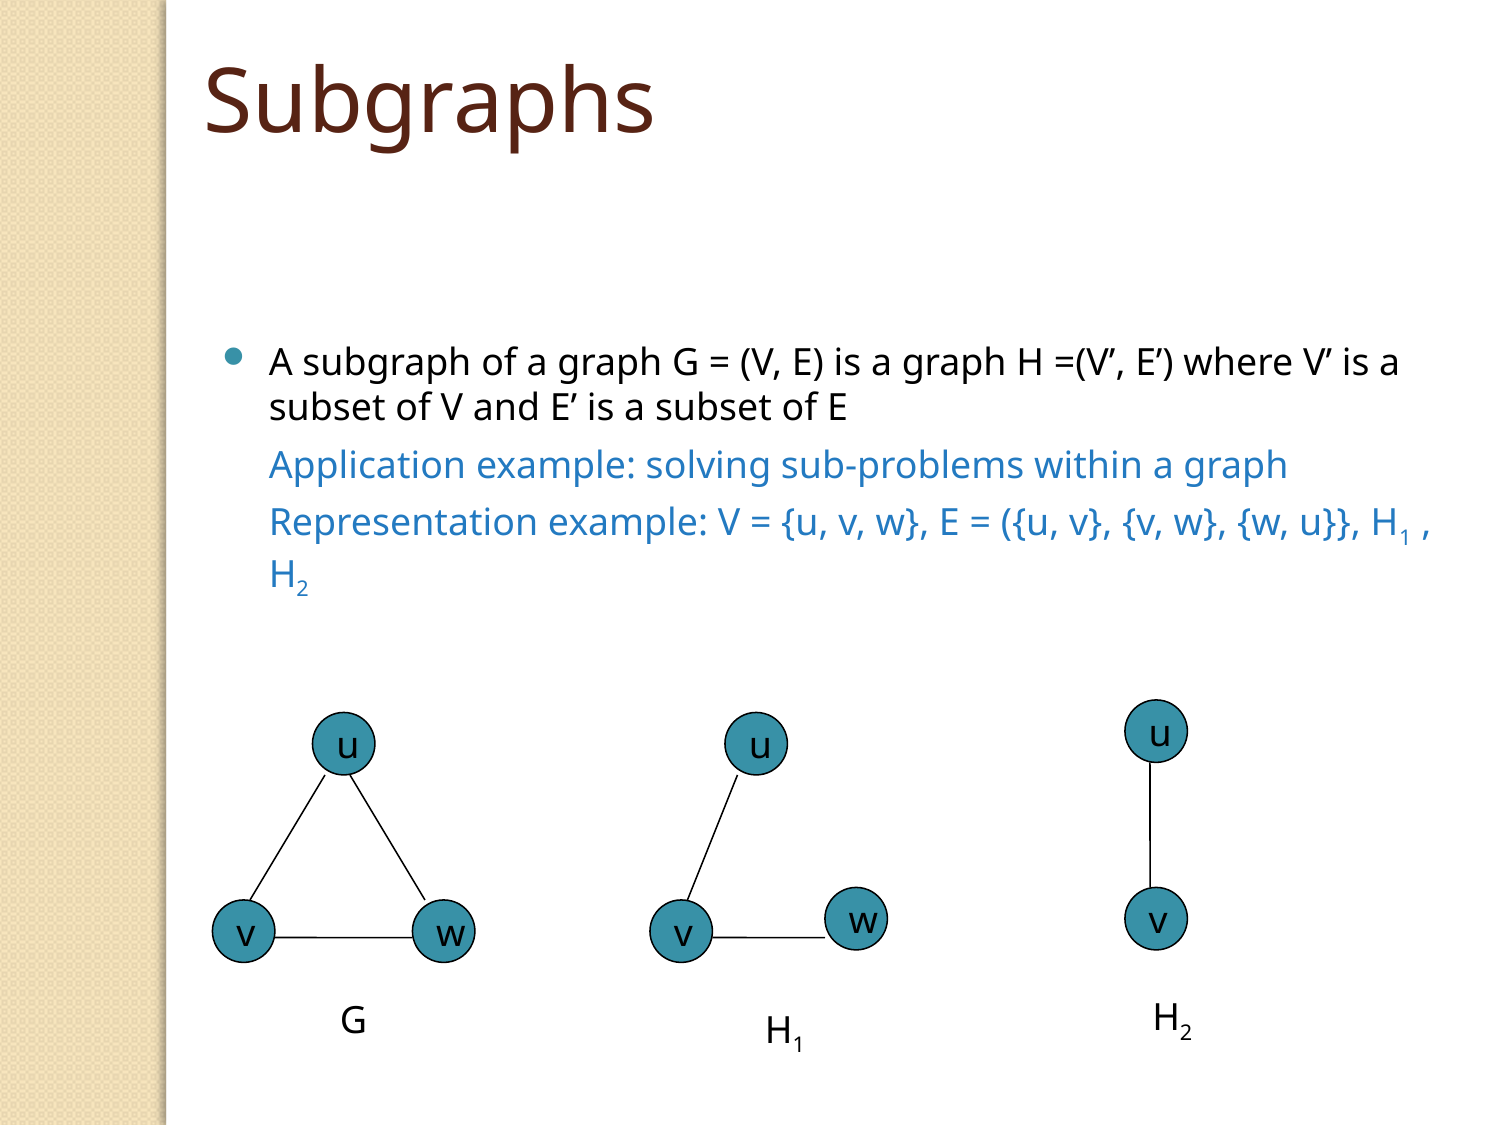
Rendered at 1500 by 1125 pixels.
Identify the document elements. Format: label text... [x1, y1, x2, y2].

text_box v [649, 899, 713, 963]
text_box Subgraphs [188, 35, 1468, 275]
text_box G [324, 999, 375, 1038]
text_box v [212, 899, 275, 963]
text_box A subgraph of a graph G = (V, E) is a graph H =(V’, E’) where V’ is a subset of V and E’ is a subset of E Application example: solving sub-problems within a graph Representation example: V = {u, v, w}, E = ({u, v}, {v, w}, {w, u}}, H1 , H2 [193, 331, 1469, 625]
text_box u [1124, 699, 1188, 763]
text_box u [312, 712, 375, 775]
text_box v [1124, 887, 1188, 950]
text_box u [724, 712, 788, 775]
text_box H2 [1137, 999, 1188, 1038]
text_box w [412, 899, 475, 963]
text_box H1 [750, 1012, 800, 1050]
text_box w [824, 887, 888, 950]
